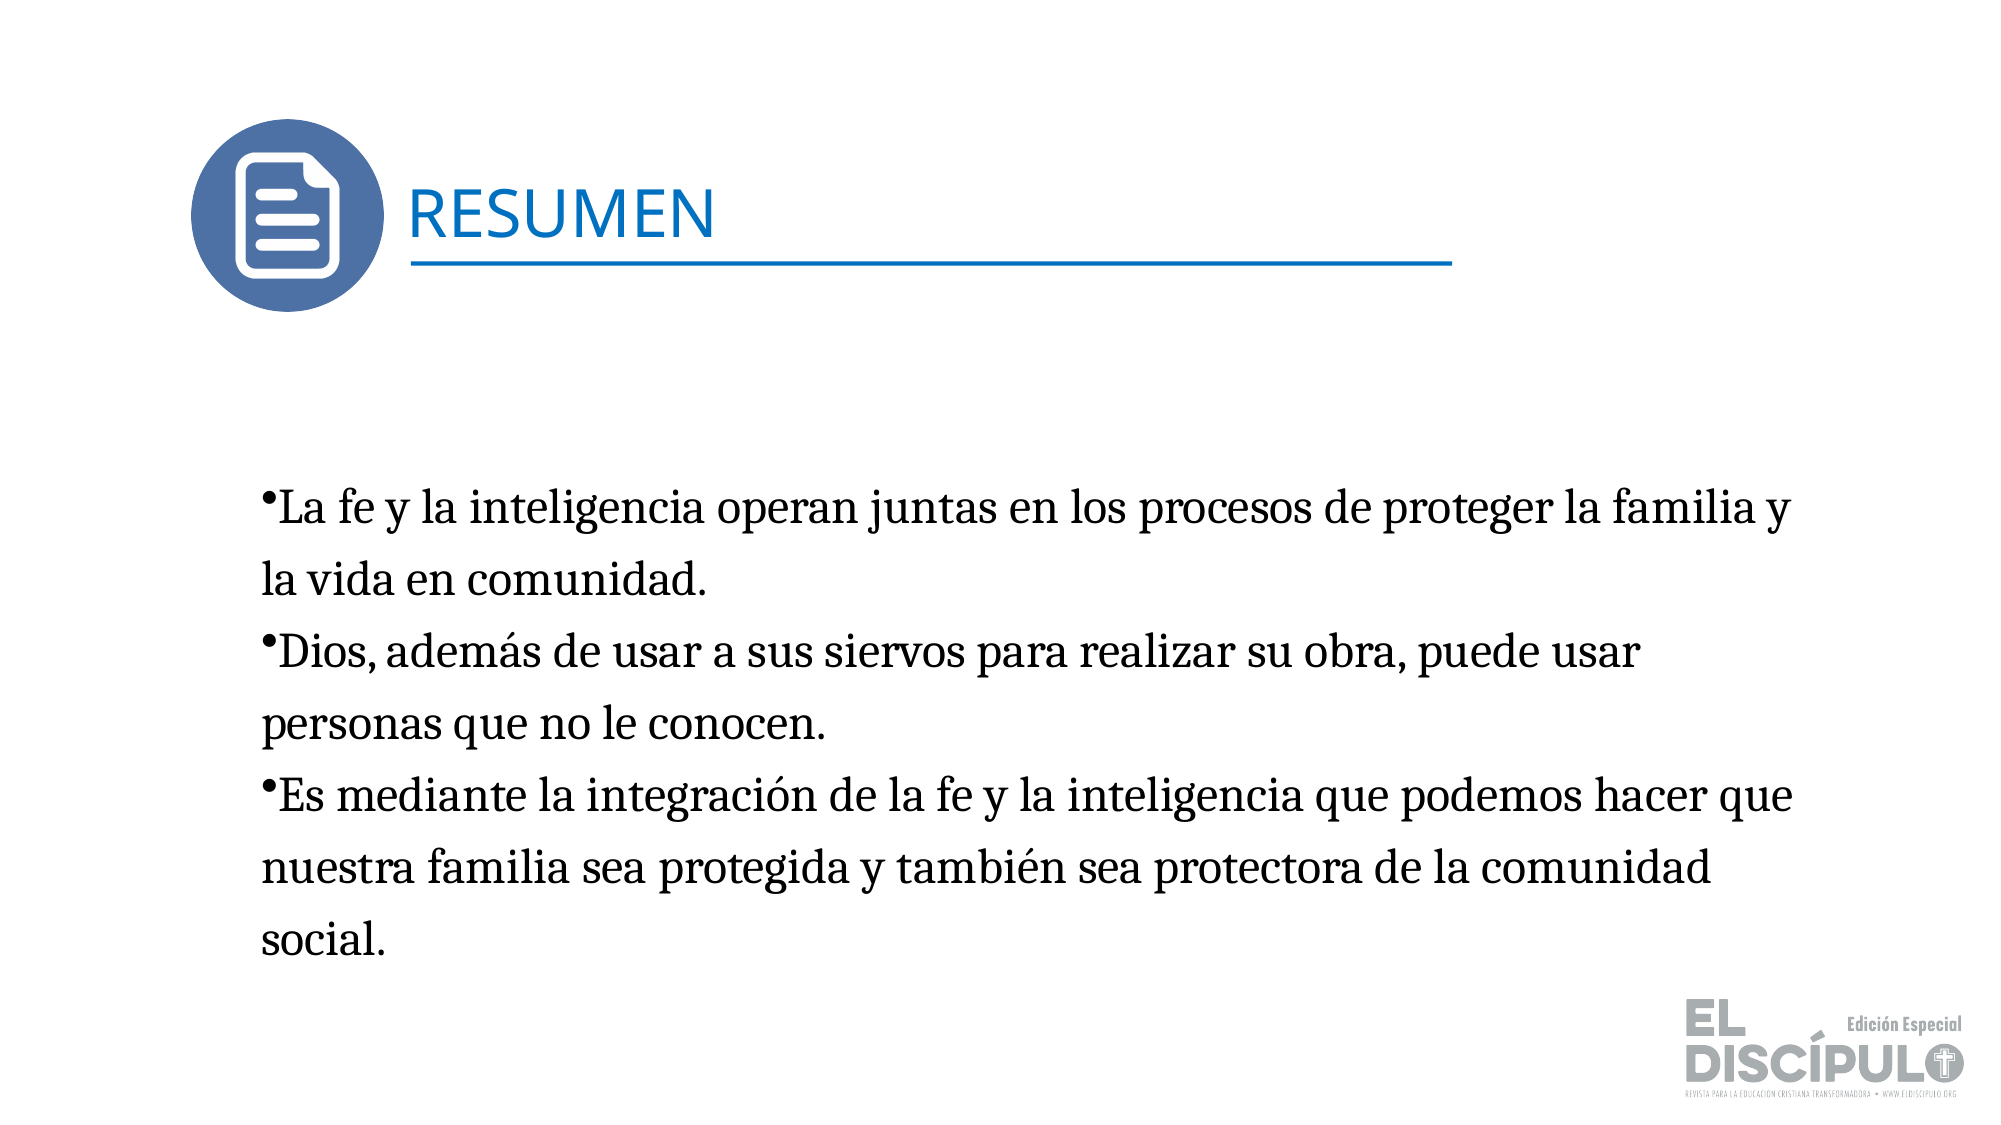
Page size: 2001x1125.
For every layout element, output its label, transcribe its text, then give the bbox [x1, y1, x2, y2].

text_box La fe y la inteligencia operan juntas en los procesos de proteger la familia y la vida en comunidad. Dios, además de usar a sus siervos para realizar su obra, puede usar personas que no le conocen. Es mediante la integración de la fe y la inteligencia que podemos hacer que nuestra familia sea protegida y también sea protectora de la comunidad social. [252, 452, 1835, 974]
picture [191, 119, 384, 312]
picture [1685, 999, 1965, 1100]
title RESUMEN [398, 166, 905, 264]
